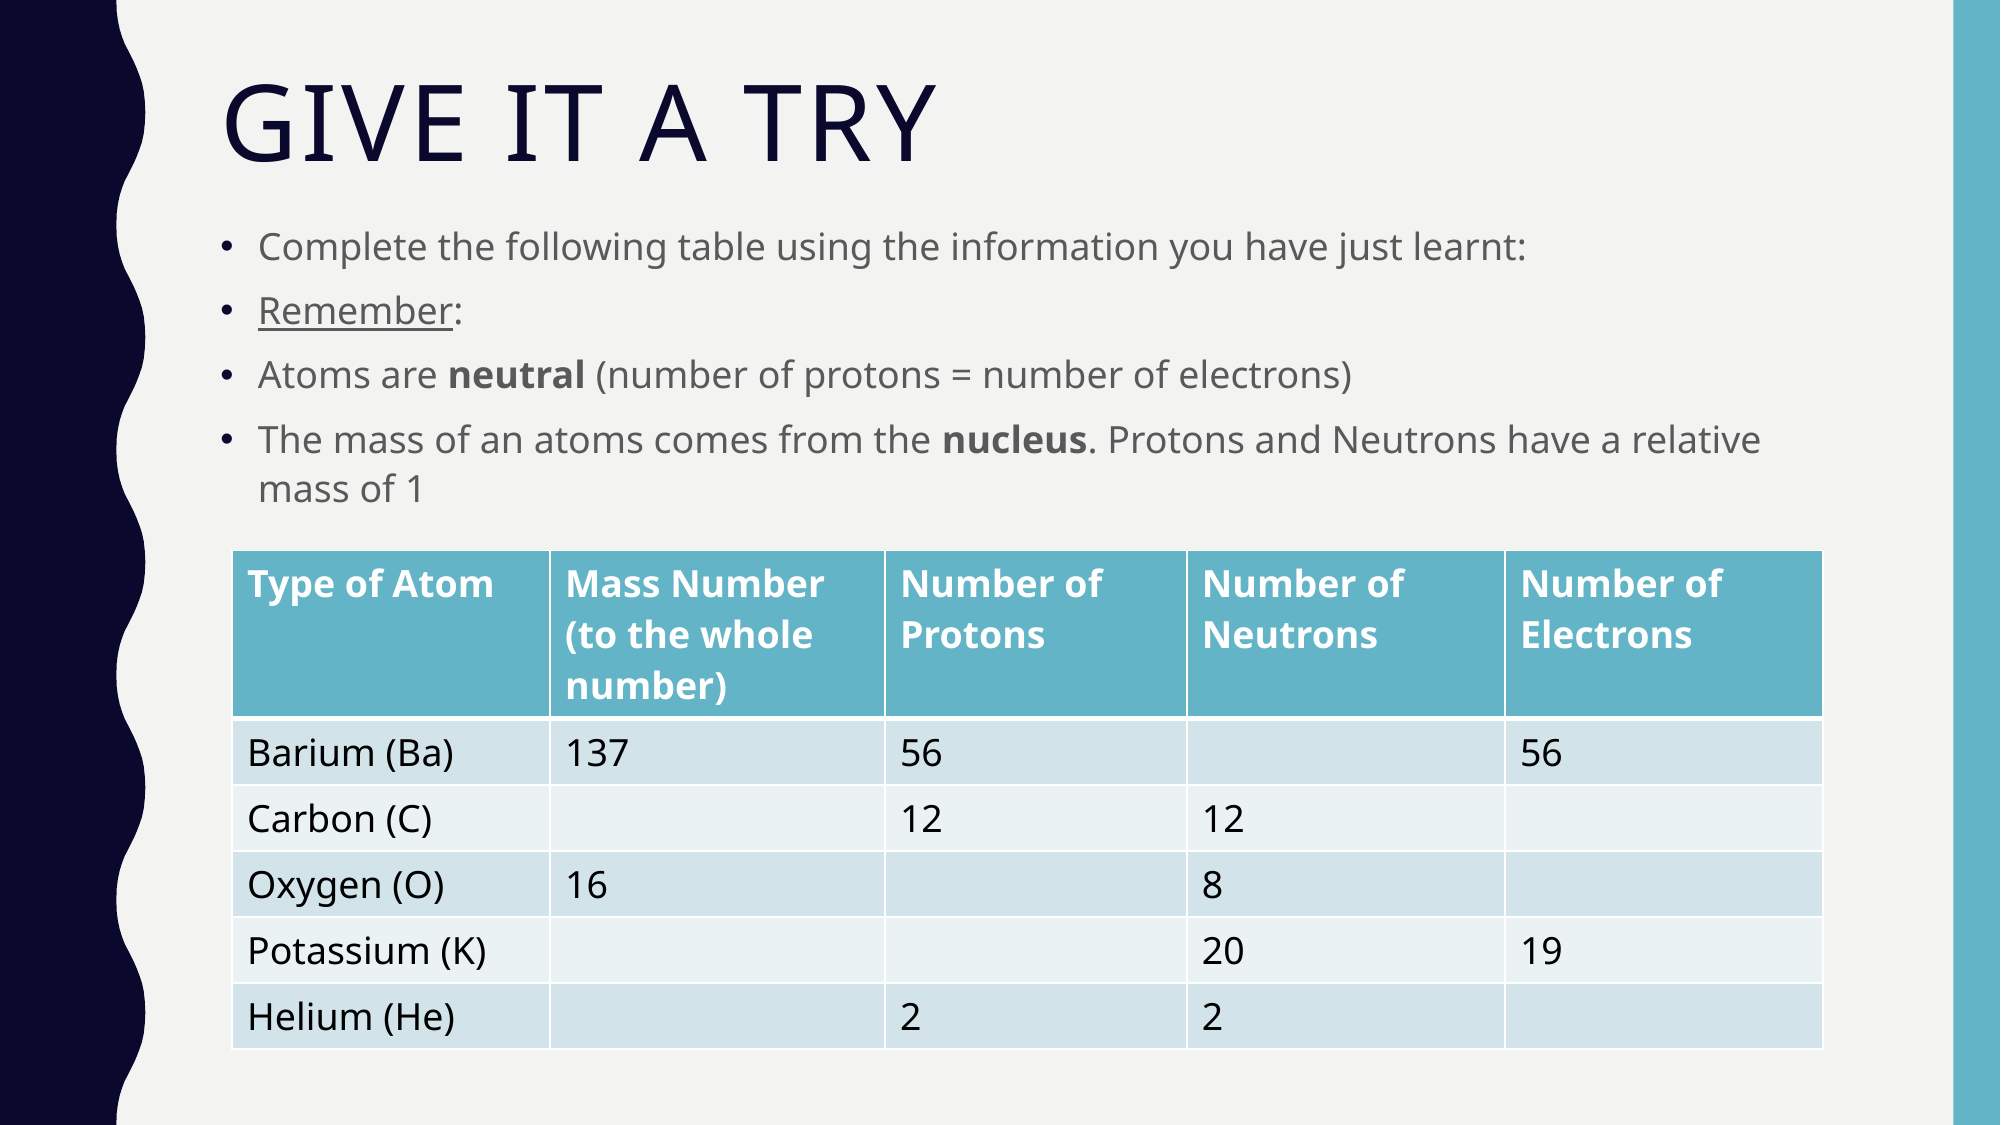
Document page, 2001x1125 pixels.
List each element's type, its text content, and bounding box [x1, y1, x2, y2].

title Give it a try [205, 62, 1875, 211]
table_cell 16 [551, 852, 884, 916]
table_cell 20 [1188, 918, 1504, 982]
table_cell 12 [1188, 786, 1504, 850]
table_cell [886, 852, 1186, 916]
table_cell 8 [1188, 852, 1504, 916]
table_cell Helium (He) [233, 984, 549, 1048]
table_cell Barium (Ba) [233, 721, 549, 784]
table_cell 12 [886, 786, 1186, 850]
table_cell Oxygen (O) [233, 852, 549, 916]
table_header Number of Neutrons [1188, 551, 1504, 716]
table_cell Carbon (C) [233, 786, 549, 850]
table_cell [1506, 852, 1822, 916]
table_cell [551, 984, 884, 1048]
table_cell Potassium (K) [233, 918, 549, 982]
table_cell 19 [1506, 918, 1822, 982]
table_cell 137 [551, 721, 884, 784]
table_cell [551, 918, 884, 982]
list Complete the following table using the information you have just learnt: Remember: Atoms are neutral (number of protons = number of electrons) The mass of an atoms comes from the nucleus. Protons and Neutrons have a relative mass of 1 [205, 211, 1875, 801]
table_cell 56 [1506, 721, 1822, 784]
table_cell [1506, 786, 1822, 850]
table_cell 56 [886, 721, 1186, 784]
table_header Number of Electrons [1506, 551, 1822, 716]
table_cell [551, 786, 884, 850]
table_cell [1188, 721, 1504, 784]
table_header Number of Protons [886, 551, 1186, 716]
table_cell [1506, 984, 1822, 1048]
table_cell [886, 918, 1186, 982]
table_cell 2 [1188, 984, 1504, 1048]
table_cell 2 [886, 984, 1186, 1048]
table_header Type of Atom [233, 551, 549, 716]
table_header Mass Number (to the whole number) [551, 551, 884, 716]
